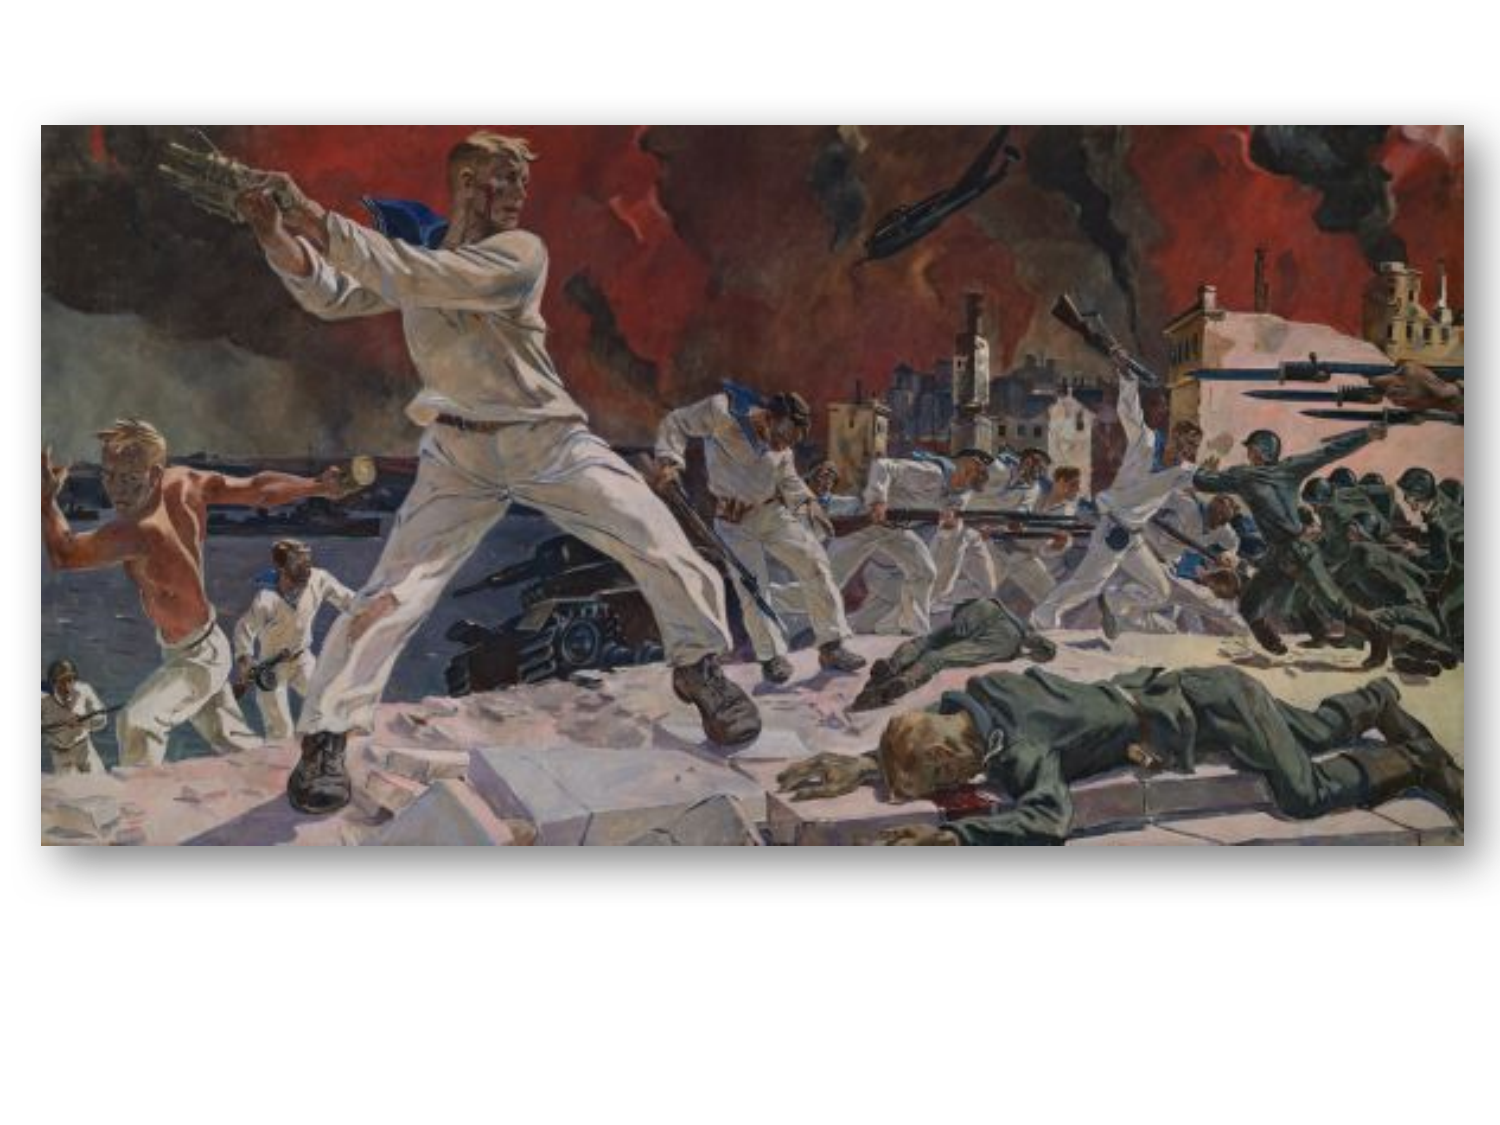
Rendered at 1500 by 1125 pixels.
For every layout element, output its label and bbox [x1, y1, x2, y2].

picture [41, 125, 1464, 847]
